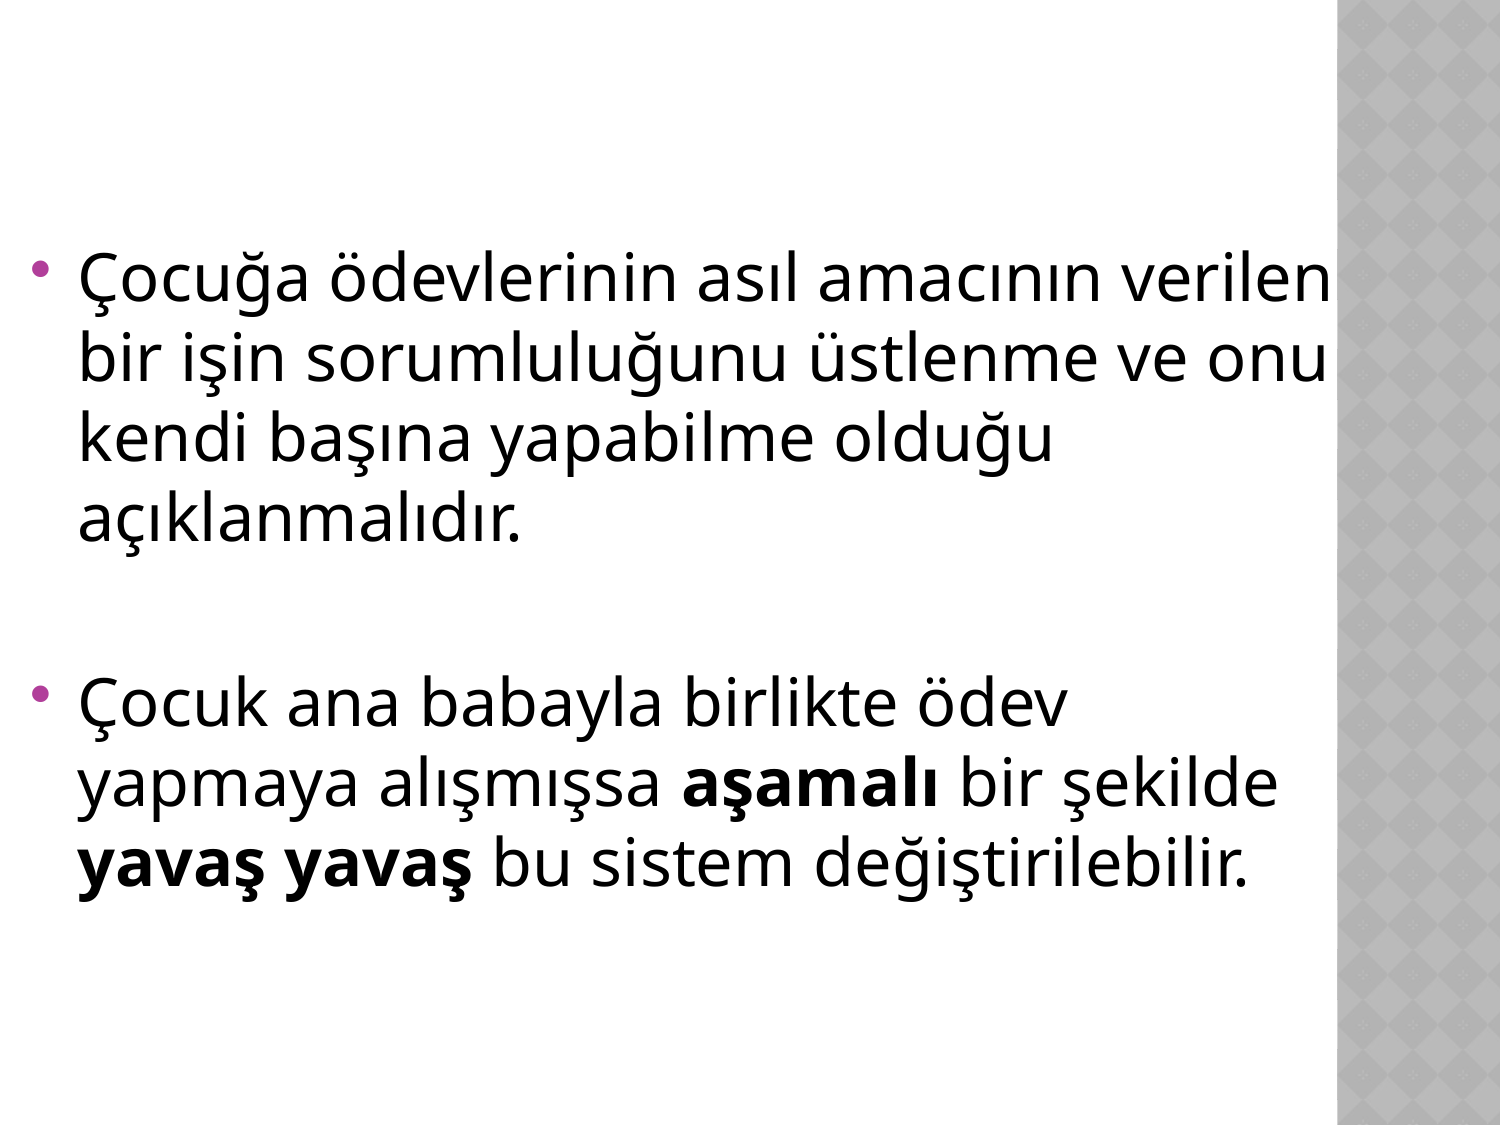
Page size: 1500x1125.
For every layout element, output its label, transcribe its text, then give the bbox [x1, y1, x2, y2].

list Çocuğa ödevlerinin asıl amacının verilen bir işin sorumluluğunu üstlenme ve onu kendi başına yapabilme olduğu açıklanmalıdır. Çocuk ana babayla birlikte ödev yapmaya alışmışsa aşamalı bir şekilde yavaş yavaş bu sistem değiştirilebilir. [17, 42, 1373, 943]
